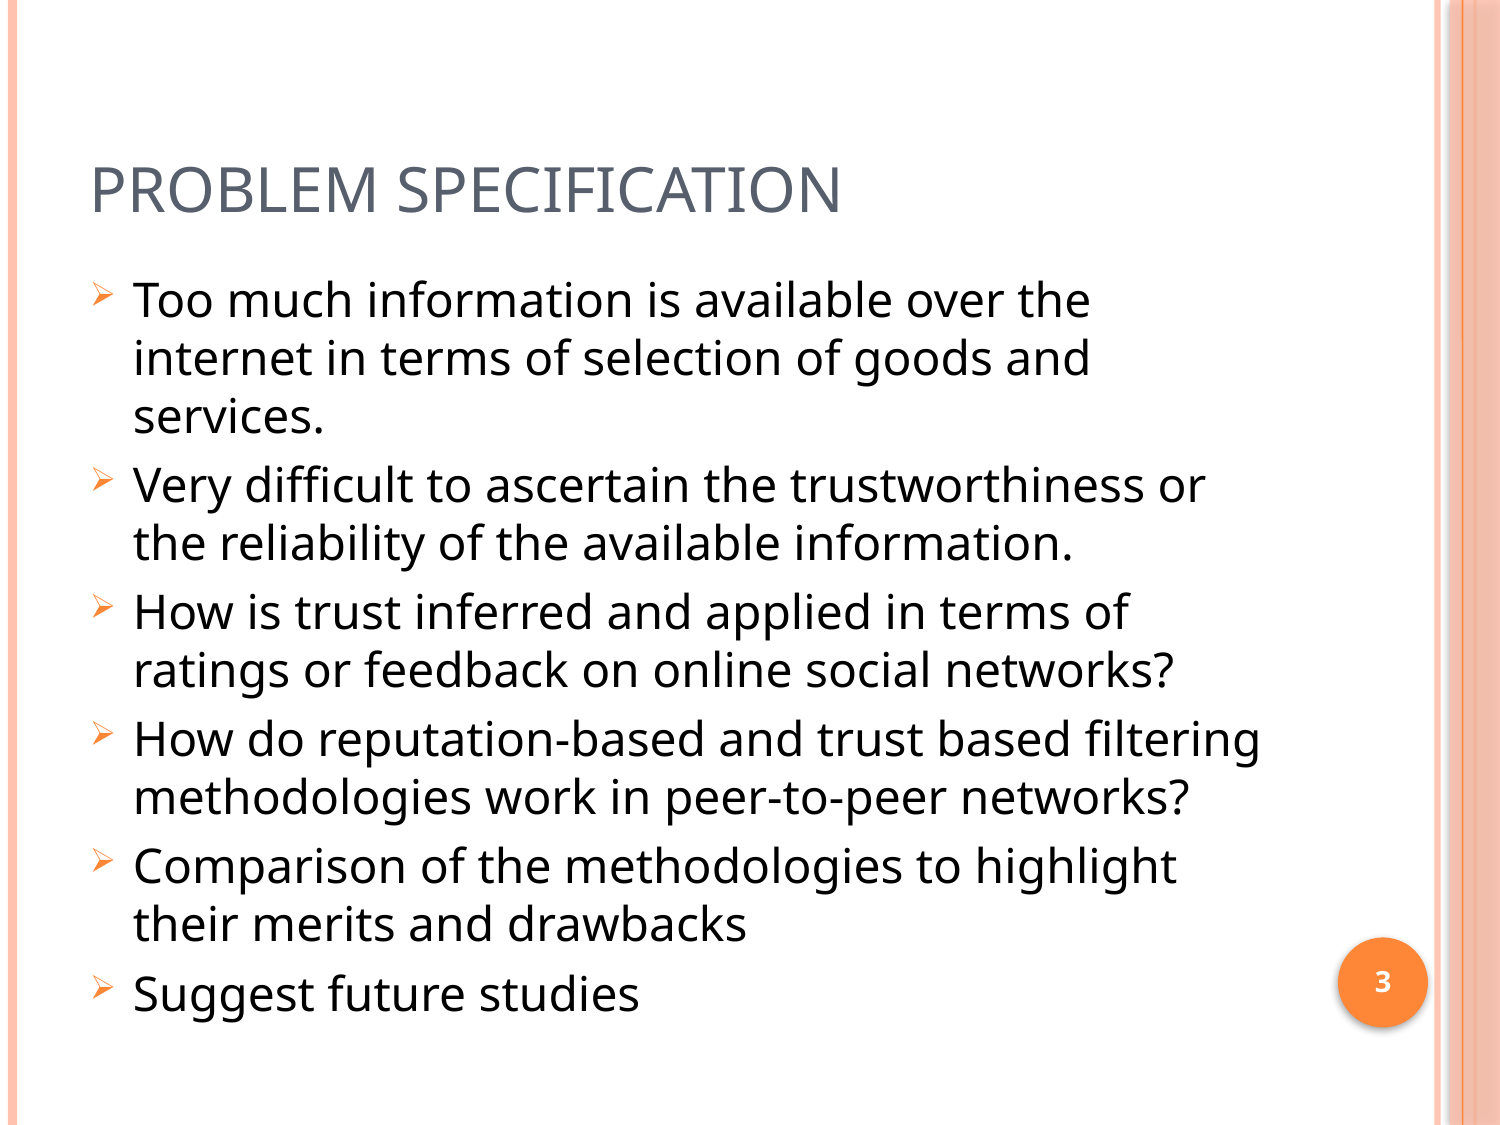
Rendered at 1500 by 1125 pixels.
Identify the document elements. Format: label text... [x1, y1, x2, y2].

slide_number 3 [1333, 940, 1434, 1027]
title Problem Specification [75, 45, 1300, 233]
list Too much information is available over the internet in terms of selection of goods and services. Very difficult to ascertain the trustworthiness or the reliability of the available information. How is trust inferred and applied in terms of ratings or feedback on online social networks? How do reputation-based and trust based filtering methodologies work in peer-to-peer networks? Comparison of the methodologies to highlight their merits and drawbacks Suggest future studies [75, 262, 1300, 1062]
